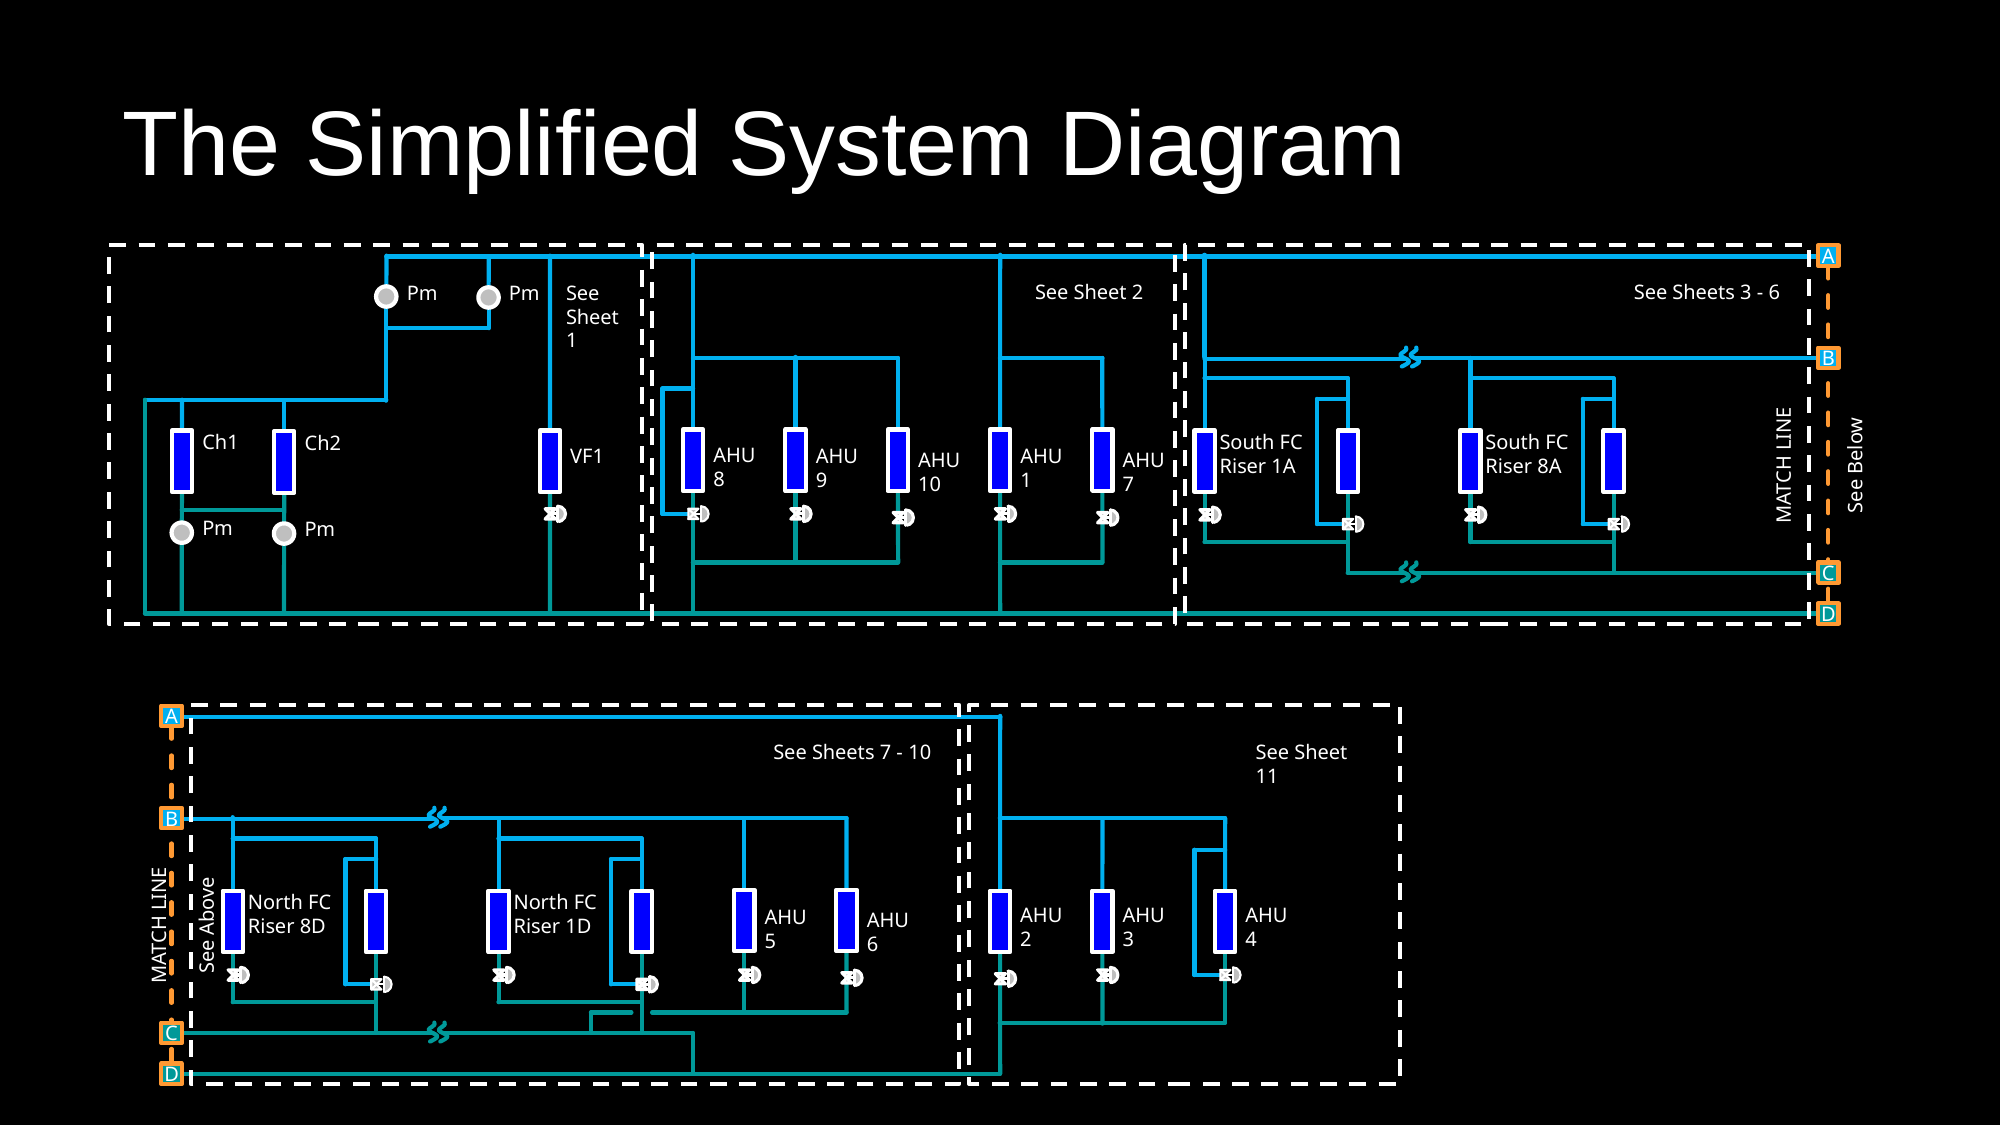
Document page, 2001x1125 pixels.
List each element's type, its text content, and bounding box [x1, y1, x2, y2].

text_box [651, 244, 1176, 625]
text_box A [161, 705, 182, 727]
text_box MATCH LINE See Below [1813, 368, 1824, 563]
text_box MATCH LINE See Above [151, 828, 167, 1023]
text_box A [1818, 245, 1839, 266]
text_box MATCH LINE See Above [175, 828, 185, 1023]
text_box C [1832, 563, 1839, 583]
text_box D [1818, 603, 1839, 624]
text_box C [1818, 563, 1824, 583]
text_box D [161, 1063, 182, 1084]
text_box MATCH LINE See Below [1832, 368, 1871, 563]
text_box B [1832, 347, 1839, 368]
text_box B [1818, 347, 1824, 368]
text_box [1184, 244, 1810, 625]
text_box B [175, 807, 182, 828]
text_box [108, 244, 642, 625]
text_box B [161, 807, 167, 828]
text_box C [175, 1023, 182, 1044]
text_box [190, 704, 960, 1085]
text_box C [161, 1023, 167, 1044]
title The Simplified System Diagram [99, 45, 1900, 233]
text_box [969, 704, 1401, 1085]
